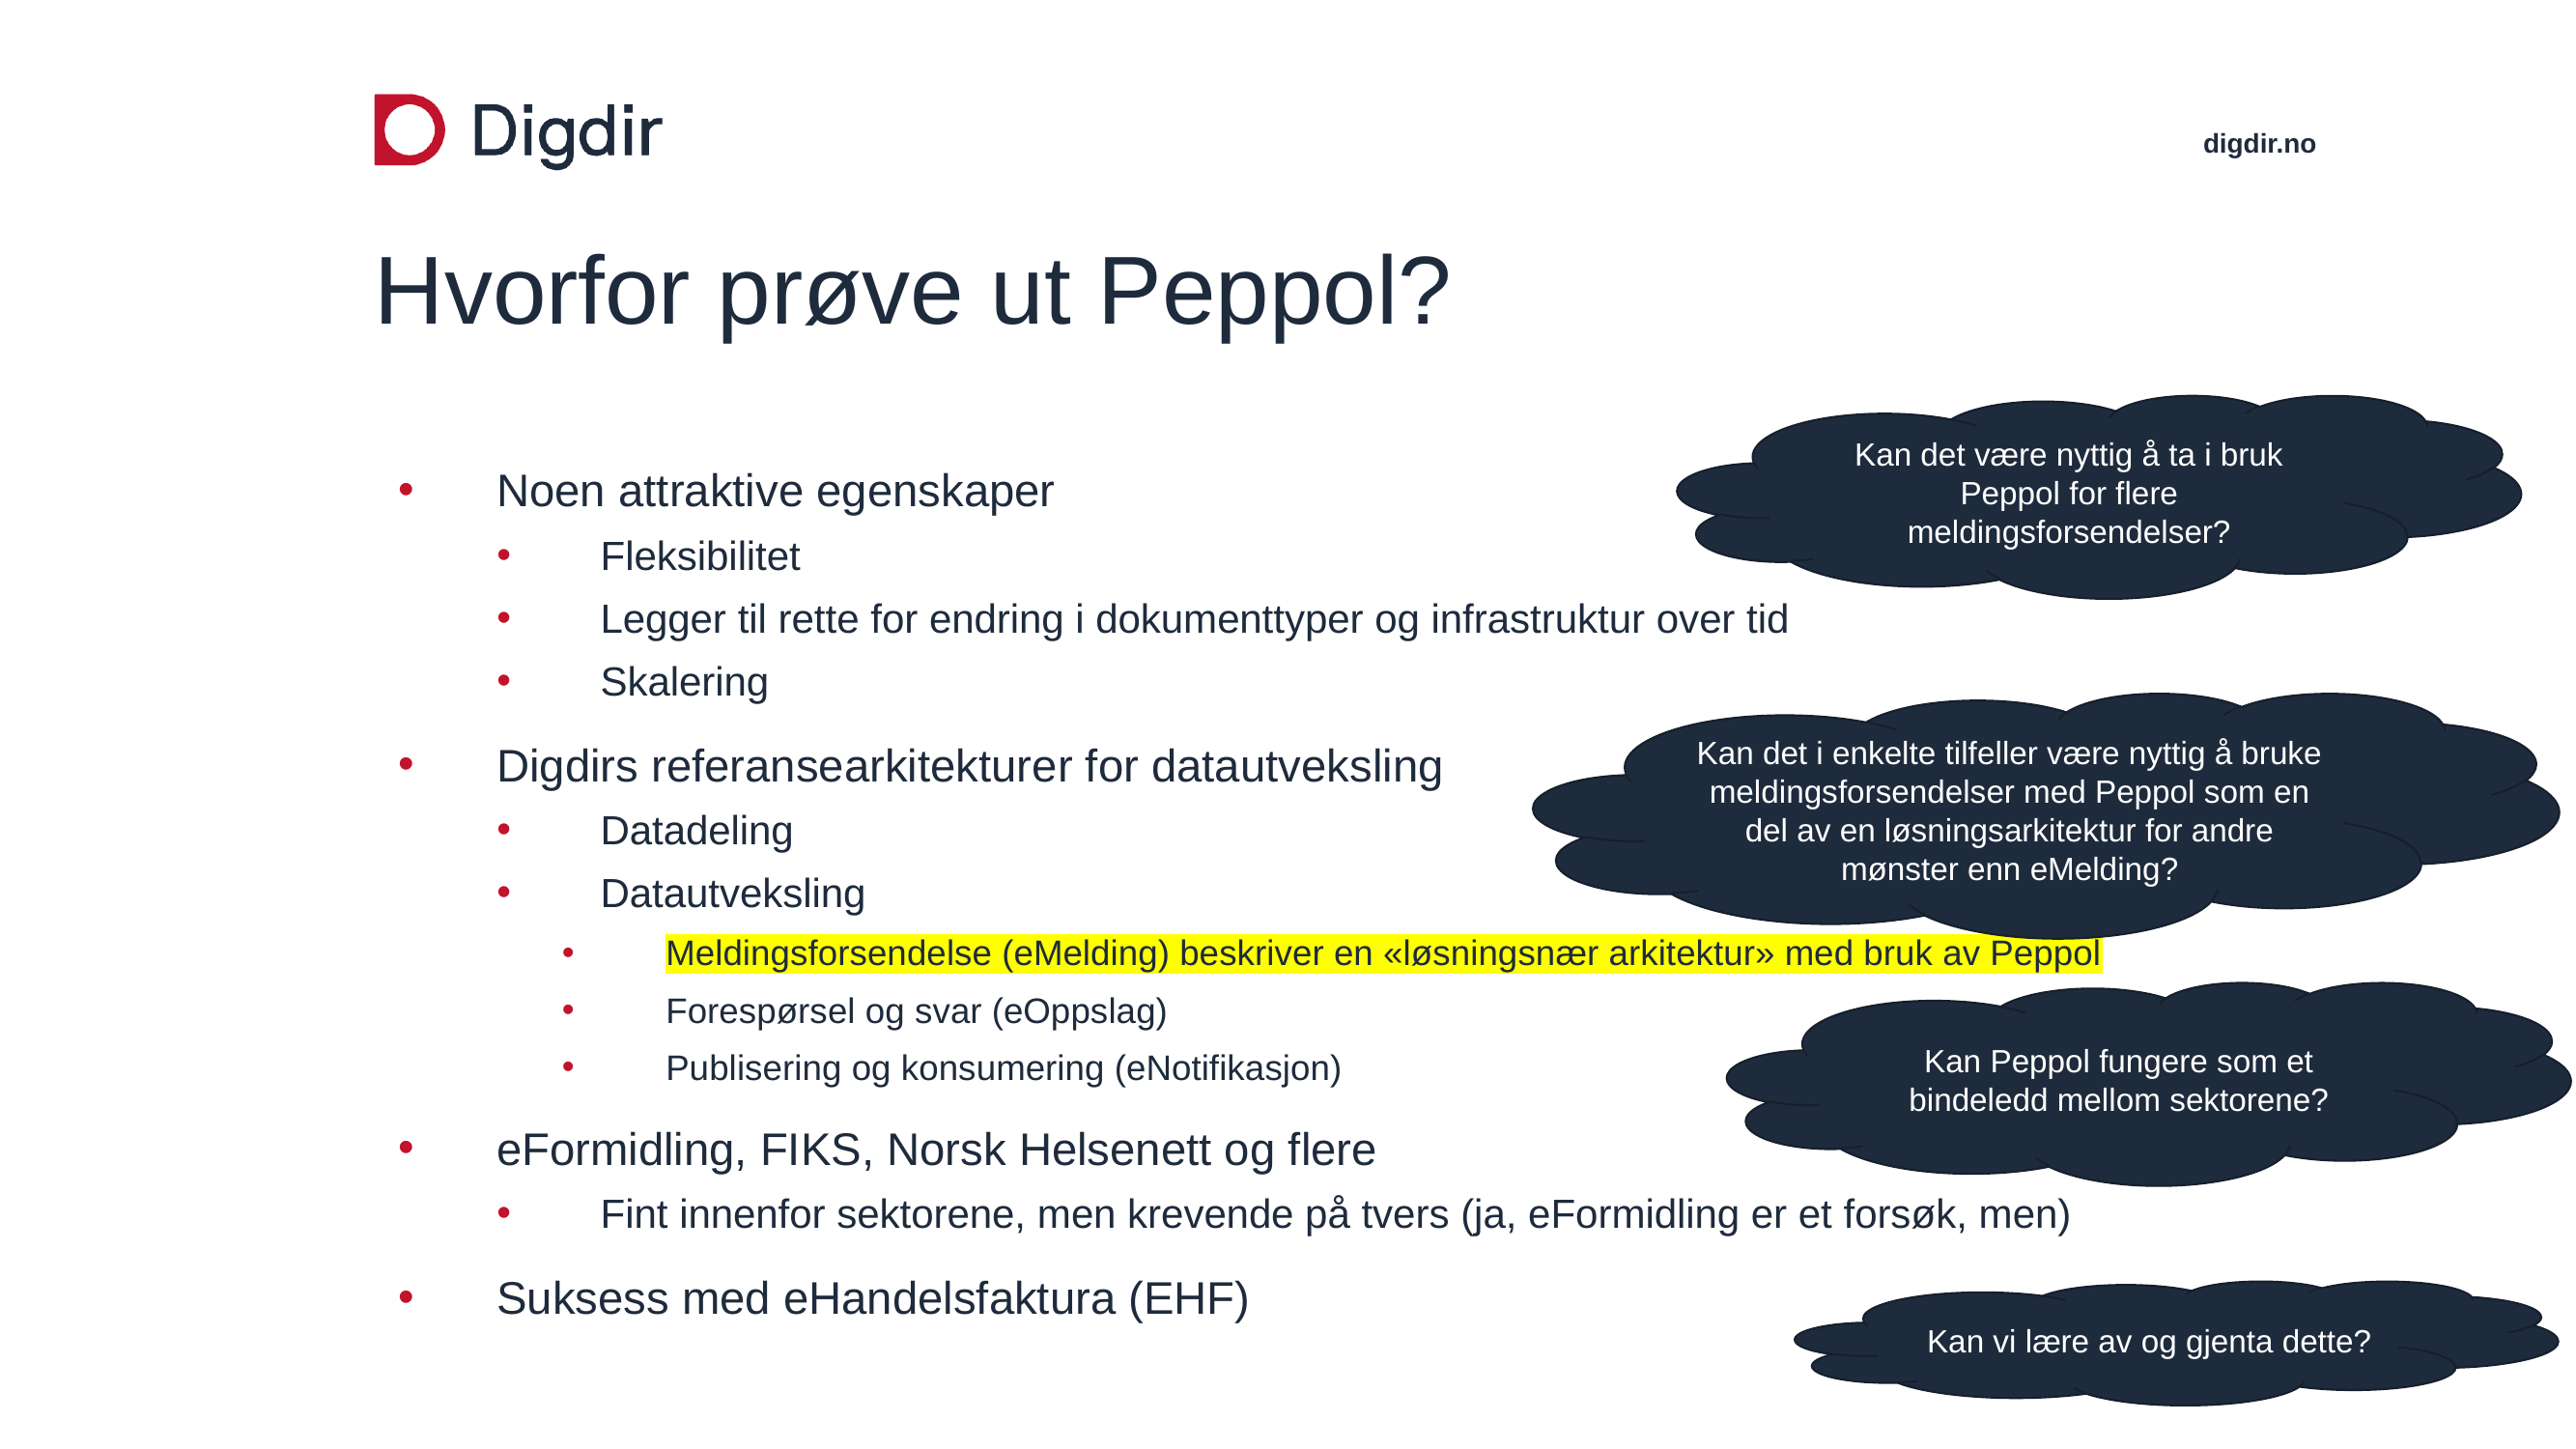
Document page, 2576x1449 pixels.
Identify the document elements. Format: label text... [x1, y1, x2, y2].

text_box Kan det være nyttig å ta i bruk Peppol for flere meldingsforsendelser? [1676, 394, 2523, 600]
title Hvorfor prøve ut Peppol? [374, 234, 2323, 345]
text_box Kan det i enkelte tilfeller være nyttig å bruke meldingsforsendelser med Peppol som en del av en løsningsarkitektur for andre mønster enn eMelding? [1531, 693, 2561, 940]
text_box Kan Peppol fungere som et bindeledd mellom sektorene? [1725, 981, 2572, 1187]
picture [354, 73, 682, 185]
text_box Noen attraktive egenskaper Fleksibilitet Legger til rette for endring i dokumenttyper og infrastruktur over tid Skalering Digdirs referansearkitekturer for datautveksling Datadeling Datautveksling Meldingsforsendelse (eMelding) beskriver en «løsningsnær arkitektur» med bruk av Peppol Forespørsel og svar (eOppslag) Publisering og konsumering (eNotifikasjon) eFormidling, FIKS, Norsk Helsenett og flere Fint innenfor sektorene, men krevende på tvers (ja, eFormidling er et forsøk, men) Suksess med eHandelsfaktura (EHF) [398, 412, 2347, 1327]
text_box Kan vi lære av og gjenta dette? [1793, 1280, 2560, 1406]
